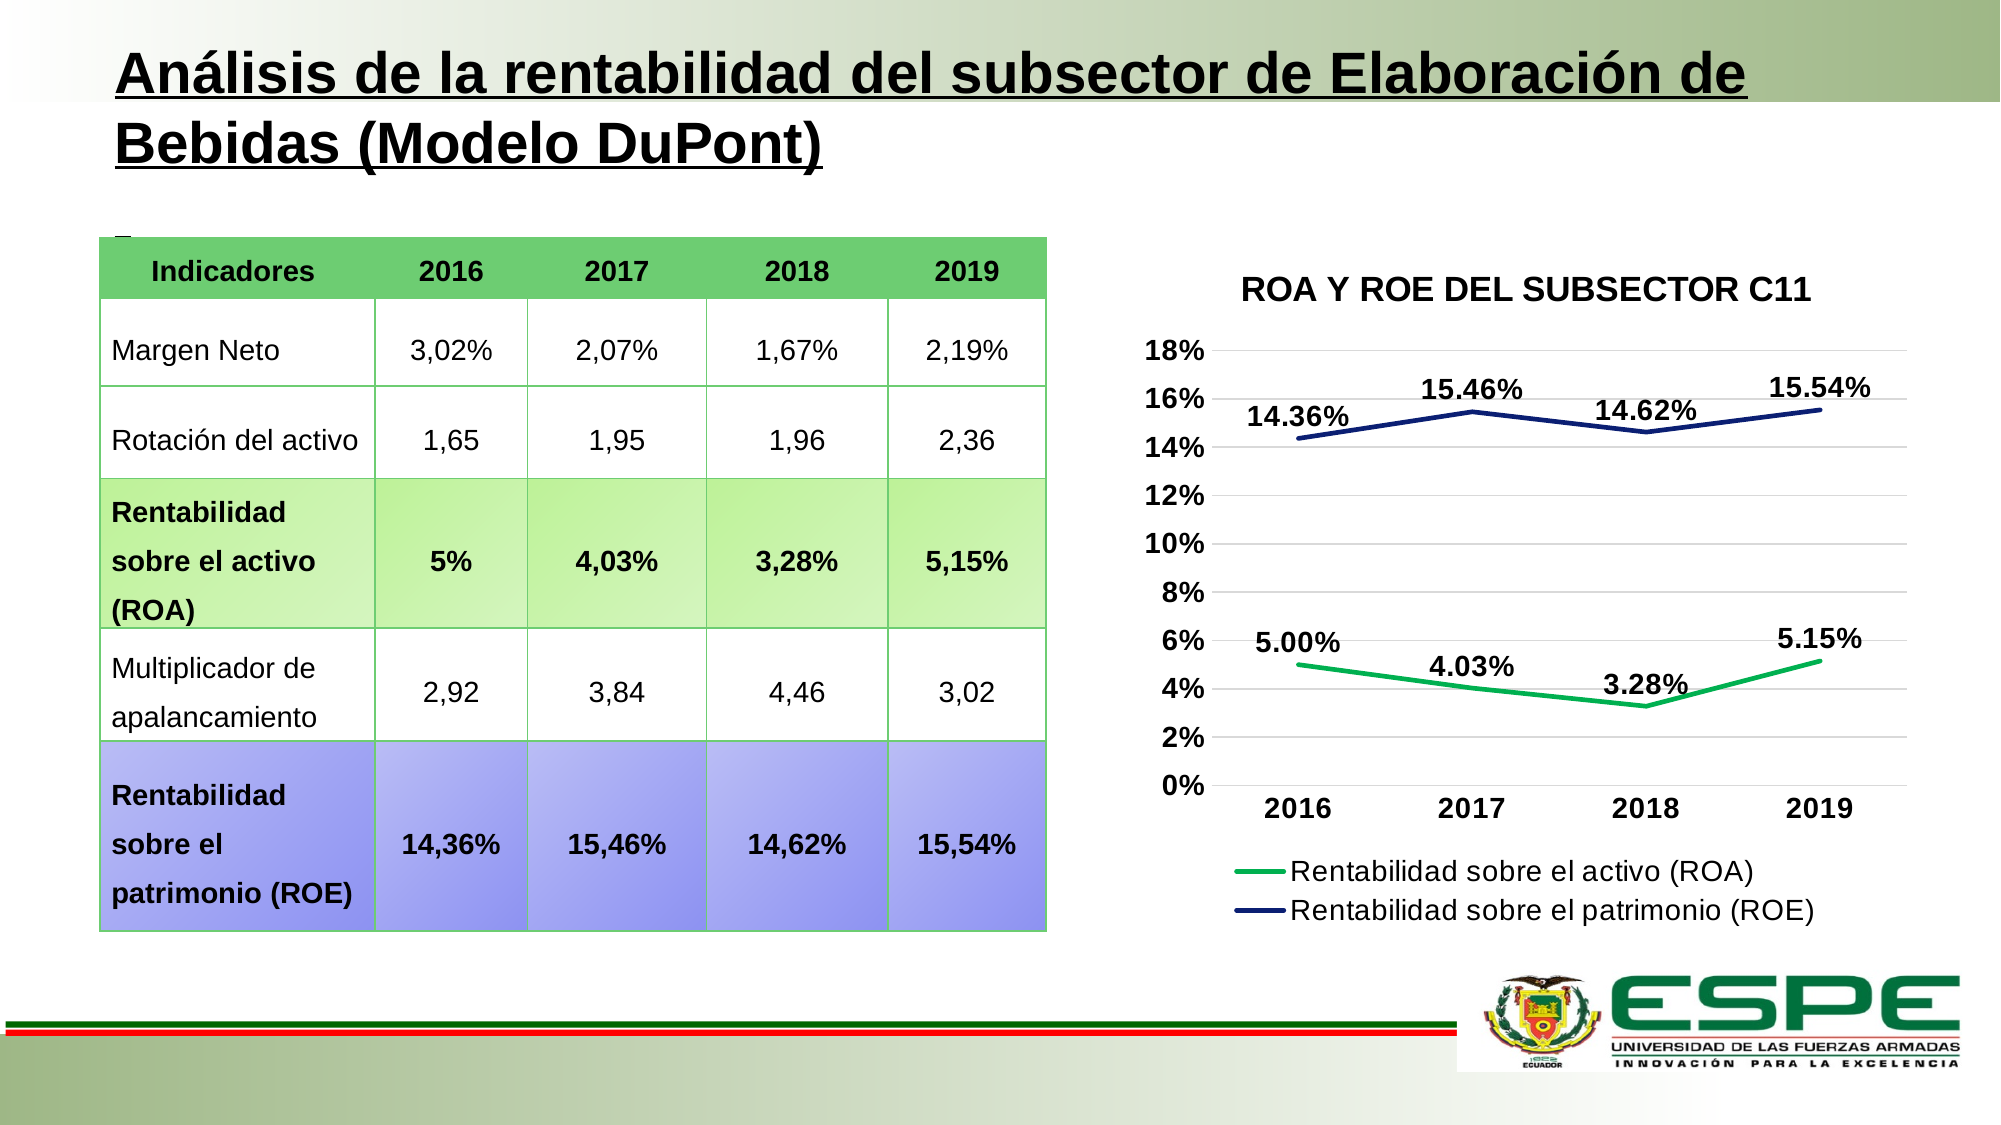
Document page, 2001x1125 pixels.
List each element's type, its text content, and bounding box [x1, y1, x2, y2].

table_cell 1,65 [376, 387, 527, 478]
table_cell 15,46% [528, 742, 706, 930]
text_box Análisis de la rentabilidad del subsector de Elaboración de Bebidas (Modelo DuPont) [99, 27, 1900, 204]
table_cell Margen Neto [101, 299, 374, 385]
table_cell 1,67% [707, 299, 887, 385]
table_cell Rentabilidad sobre el patrimonio (ROE) [101, 742, 374, 930]
table_cell 2,07% [528, 299, 706, 385]
table_cell 5,15% [889, 479, 1045, 627]
table_header 2016 [376, 239, 527, 297]
table_cell 3,84 [528, 629, 706, 740]
table_cell 2,36 [889, 387, 1045, 478]
table_cell 1,96 [707, 387, 887, 478]
chart [1128, 237, 1924, 933]
table_header 2018 [707, 239, 887, 297]
table_cell 5% [376, 479, 527, 627]
table_cell 4,03% [528, 479, 706, 627]
table_cell Rotación del activo [101, 387, 374, 478]
table_cell 15,54% [889, 742, 1045, 930]
table_cell 2,19% [889, 299, 1045, 385]
table_cell 1,95 [528, 387, 706, 478]
table_cell 3,28% [707, 479, 887, 627]
table_cell 14,36% [376, 742, 527, 930]
table_cell 3,02% [376, 299, 527, 385]
table_cell 2,92 [376, 629, 527, 740]
table_header Indicadores [101, 239, 374, 297]
table_cell Multiplicador de apalancamiento [101, 629, 374, 740]
table_cell 3,02 [889, 629, 1045, 740]
table_cell Rentabilidad sobre el activo (ROA) [101, 479, 374, 627]
picture [1456, 968, 1994, 1072]
table_cell 14,62% [707, 742, 887, 930]
table_header 2017 [528, 239, 706, 297]
table_cell 4,46 [707, 629, 887, 740]
table_header 2019 [889, 239, 1045, 297]
